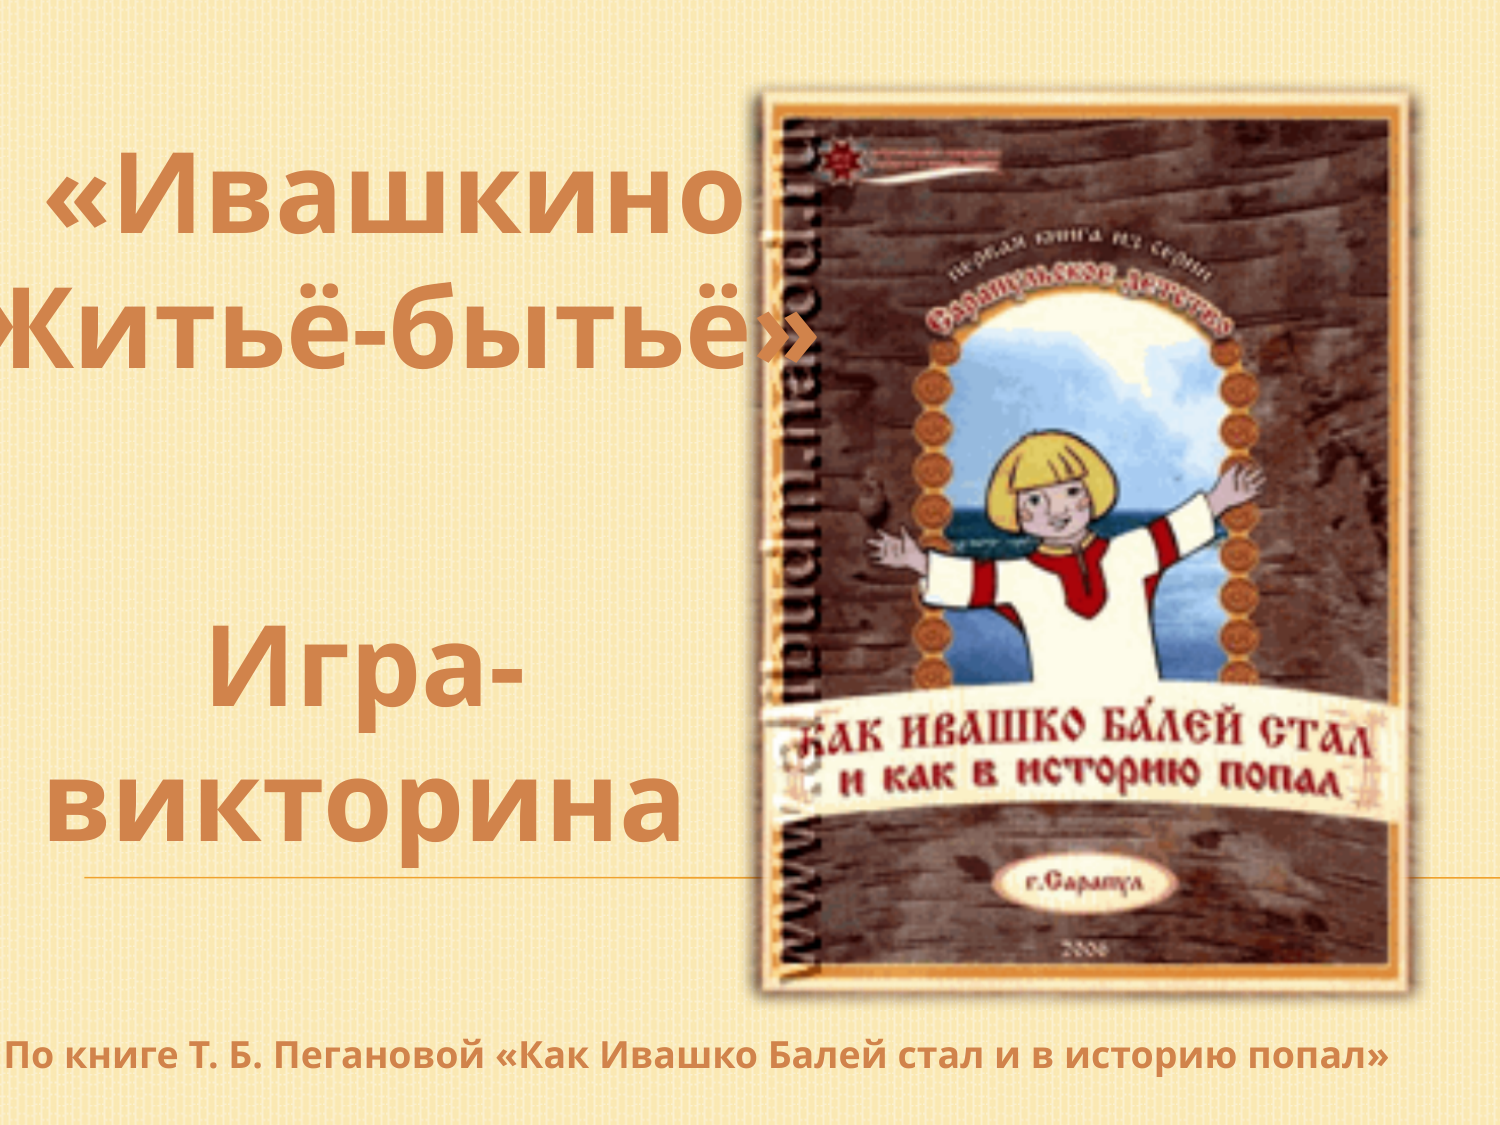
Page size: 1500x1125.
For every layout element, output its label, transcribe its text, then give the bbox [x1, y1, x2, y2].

text_box Игра-викторина [0, 586, 727, 872]
picture [737, 77, 1433, 1012]
text_box «Ивашкино Житьё-бытьё» [0, 113, 727, 399]
text_box По книге Т. Б. Пегановой «Как Ивашко Балей стал и в историю попал» [0, 1023, 1406, 1084]
